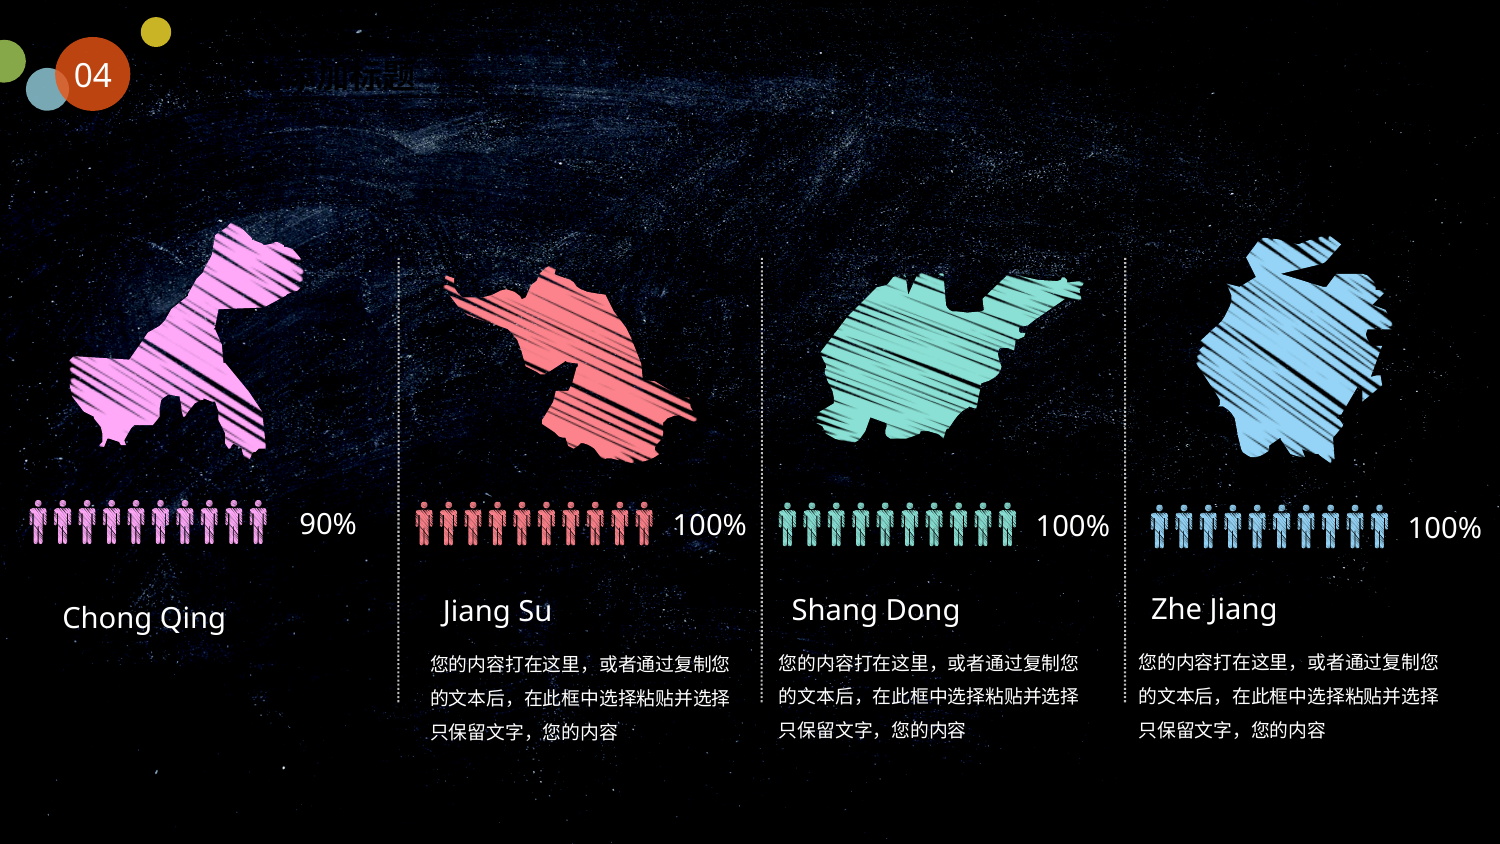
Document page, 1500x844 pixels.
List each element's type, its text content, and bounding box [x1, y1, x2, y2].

text_box 单击此处添加标题 [150, 55, 606, 96]
text_box Chong Qing [47, 592, 324, 643]
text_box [415, 501, 654, 546]
text_box 100% [1020, 499, 1126, 550]
text_box [1195, 234, 1394, 464]
text_box [67, 221, 306, 464]
text_box 90% [284, 497, 373, 548]
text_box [1150, 504, 1389, 549]
text_box [140, 17, 172, 48]
text_box 您的内容打在这里，或者通过复制您的文本后，在此框中选择粘贴并选择只保留文字，您的内容 [1123, 632, 1471, 749]
text_box [25, 67, 66, 111]
text_box 100% [657, 499, 762, 549]
text_box [812, 272, 1087, 444]
text_box Zhe Jiang [1136, 583, 1413, 632]
text_box 04 [65, 53, 121, 94]
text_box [29, 499, 268, 545]
text_box [440, 263, 701, 464]
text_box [778, 501, 1017, 547]
text_box Jiang Su [428, 585, 705, 634]
text_box 100% [1392, 502, 1498, 552]
text_box [55, 36, 131, 111]
text_box 您的内容打在这里，或者通过复制您的文本后，在此框中选择粘贴并选择只保留文字，您的内容 [415, 634, 763, 751]
picture [0, 0, 1500, 844]
text_box 您的内容打在这里，或者通过复制您的文本后，在此框中选择粘贴并选择只保留文字，您的内容 [764, 632, 1111, 749]
text_box Shang Dong [776, 583, 1054, 632]
text_box [0, 39, 26, 83]
